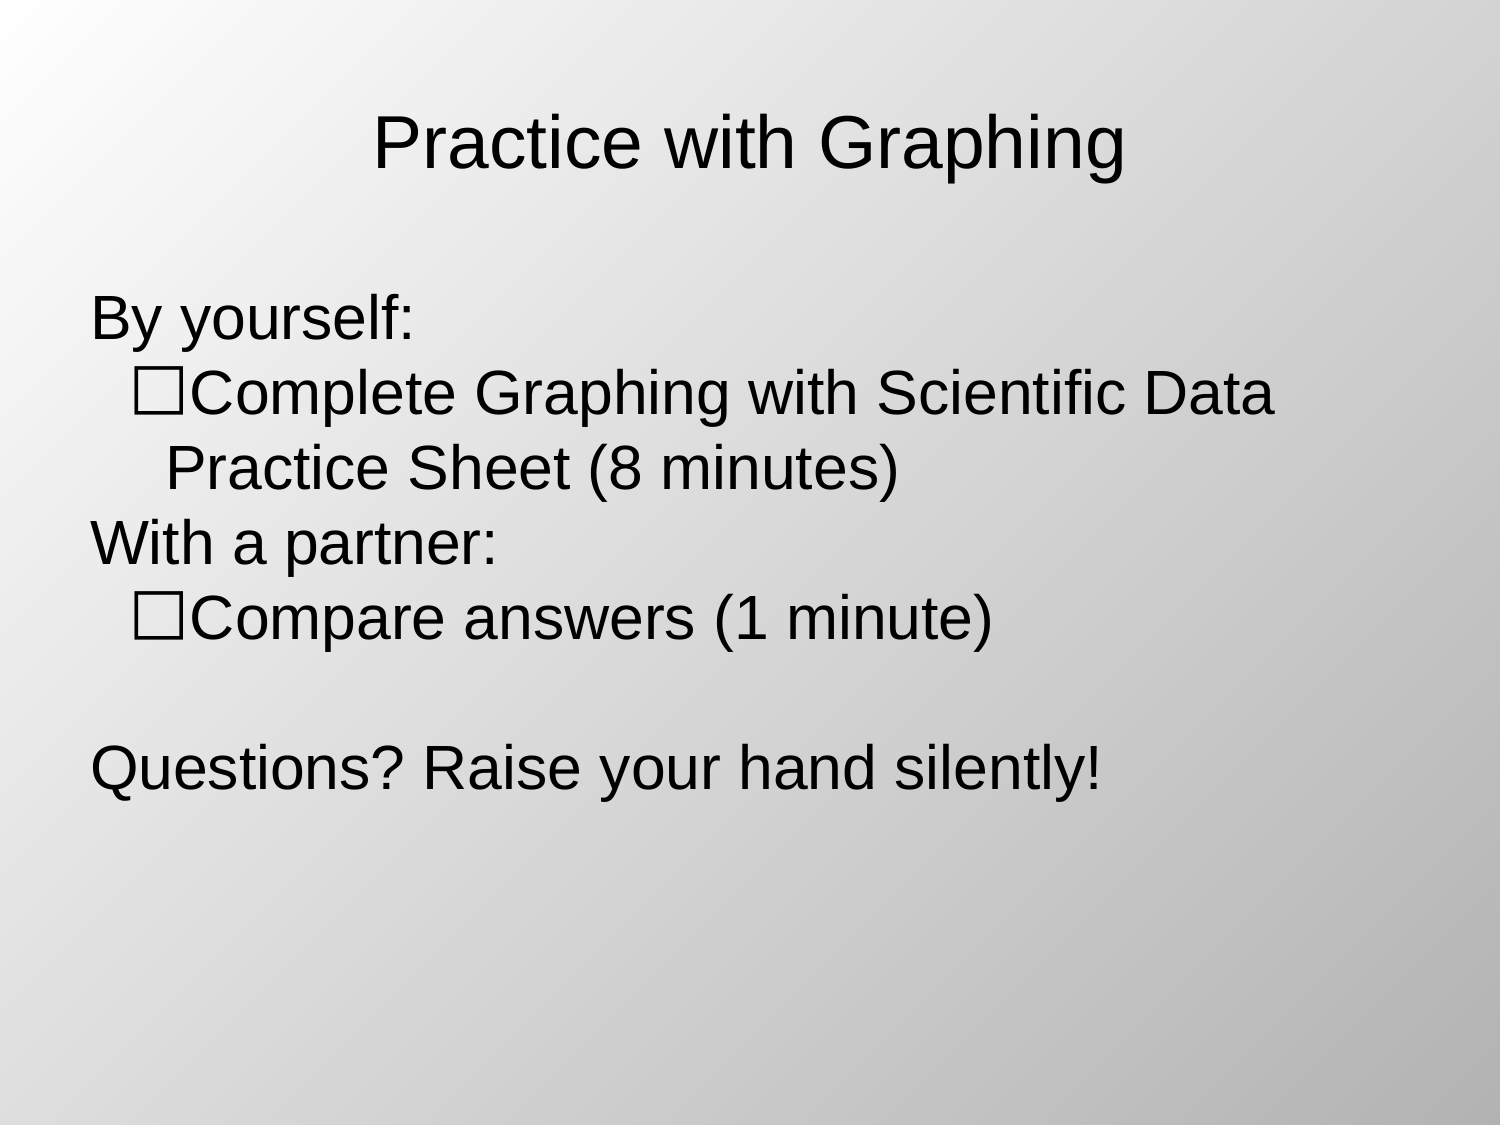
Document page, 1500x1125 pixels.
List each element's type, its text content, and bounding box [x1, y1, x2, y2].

list By yourself: Complete Graphing with Scientific Data Practice Sheet (8 minutes) With a partner: Compare answers (1 minute) Questions? Raise your hand silently! [75, 262, 1425, 1035]
title Practice with Graphing [75, 45, 1425, 233]
